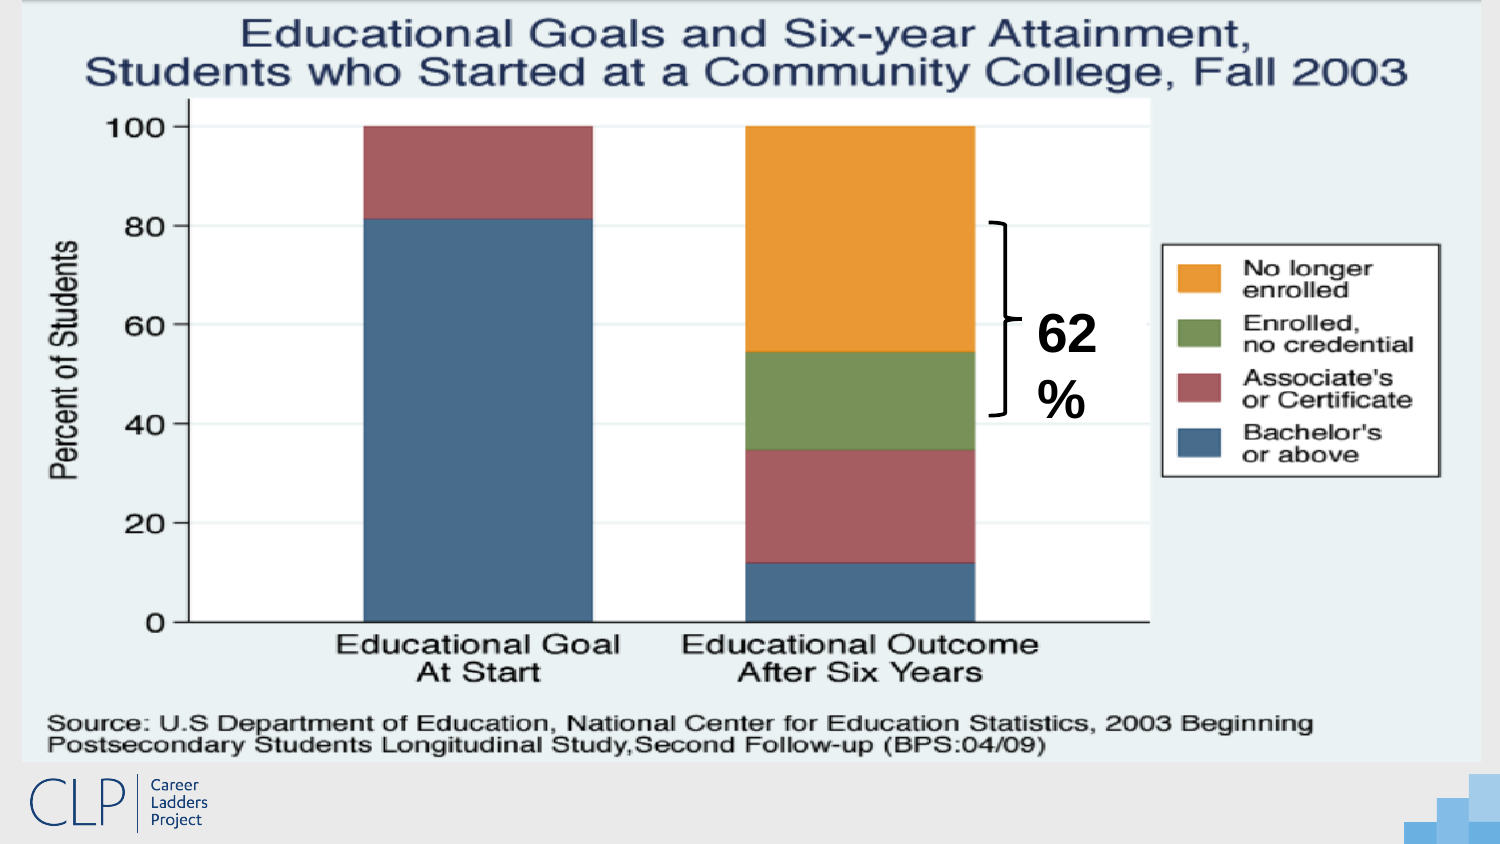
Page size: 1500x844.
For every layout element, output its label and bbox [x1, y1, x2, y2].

picture [30, 774, 208, 833]
picture [21, 0, 1482, 762]
picture [1404, 774, 1500, 844]
